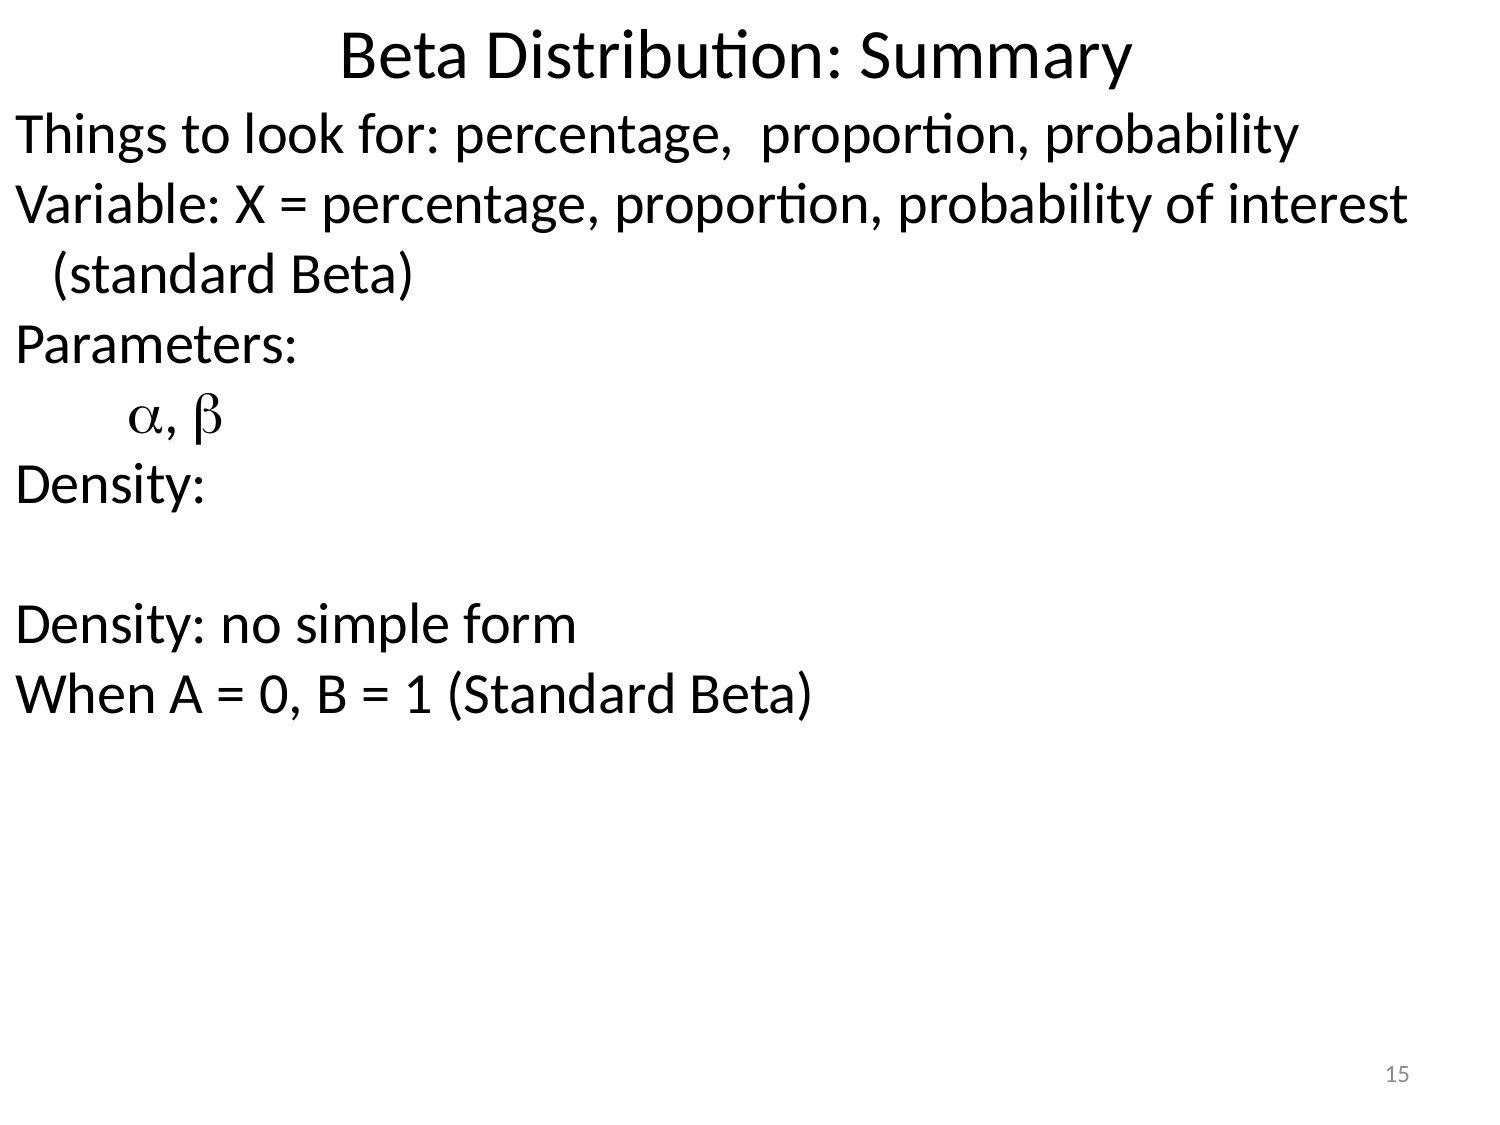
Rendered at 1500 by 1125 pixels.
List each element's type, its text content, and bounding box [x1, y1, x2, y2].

slide_number 15 [1074, 1042, 1425, 1103]
title Beta Distribution: Summary [62, 0, 1413, 100]
